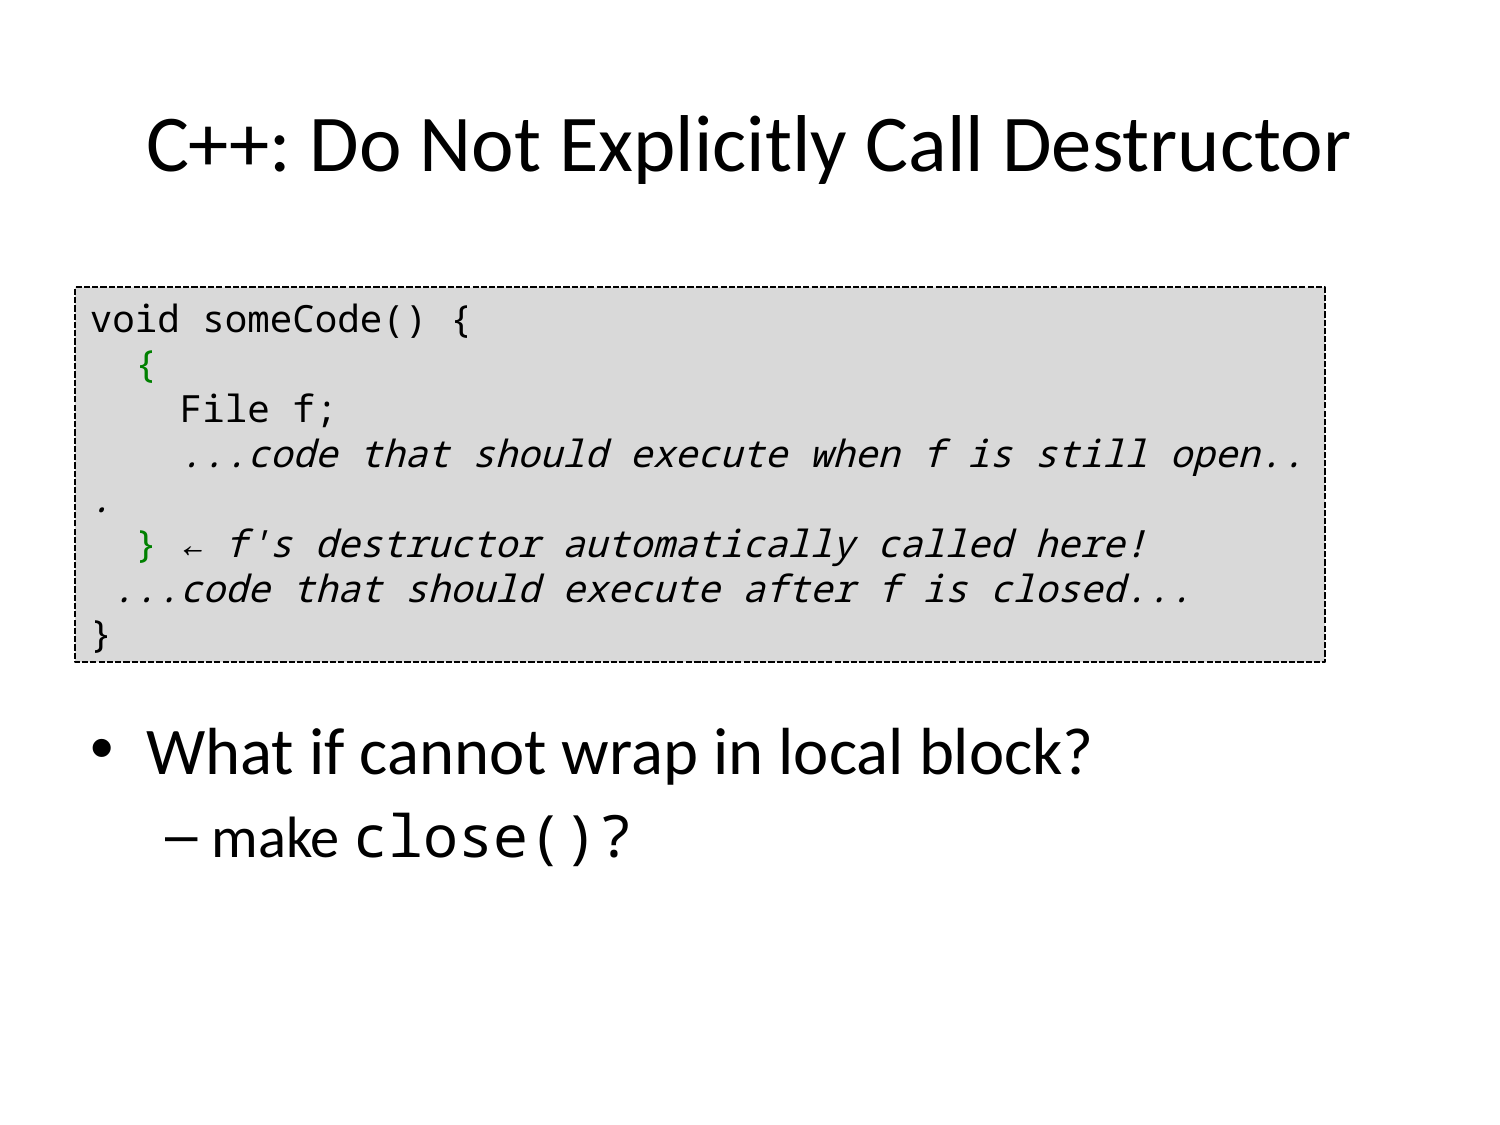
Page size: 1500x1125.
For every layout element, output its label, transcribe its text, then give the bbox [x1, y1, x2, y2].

list What if cannot wrap in local block? make close()? [75, 699, 1425, 968]
title C++: Do Not Explicitly Call Destructor [75, 45, 1425, 233]
text_box void someCode() { { File f; ...code that should execute when f is still open... } ← f's destructor automatically called here! ...code that should execute after f is closed... } [75, 287, 1325, 663]
